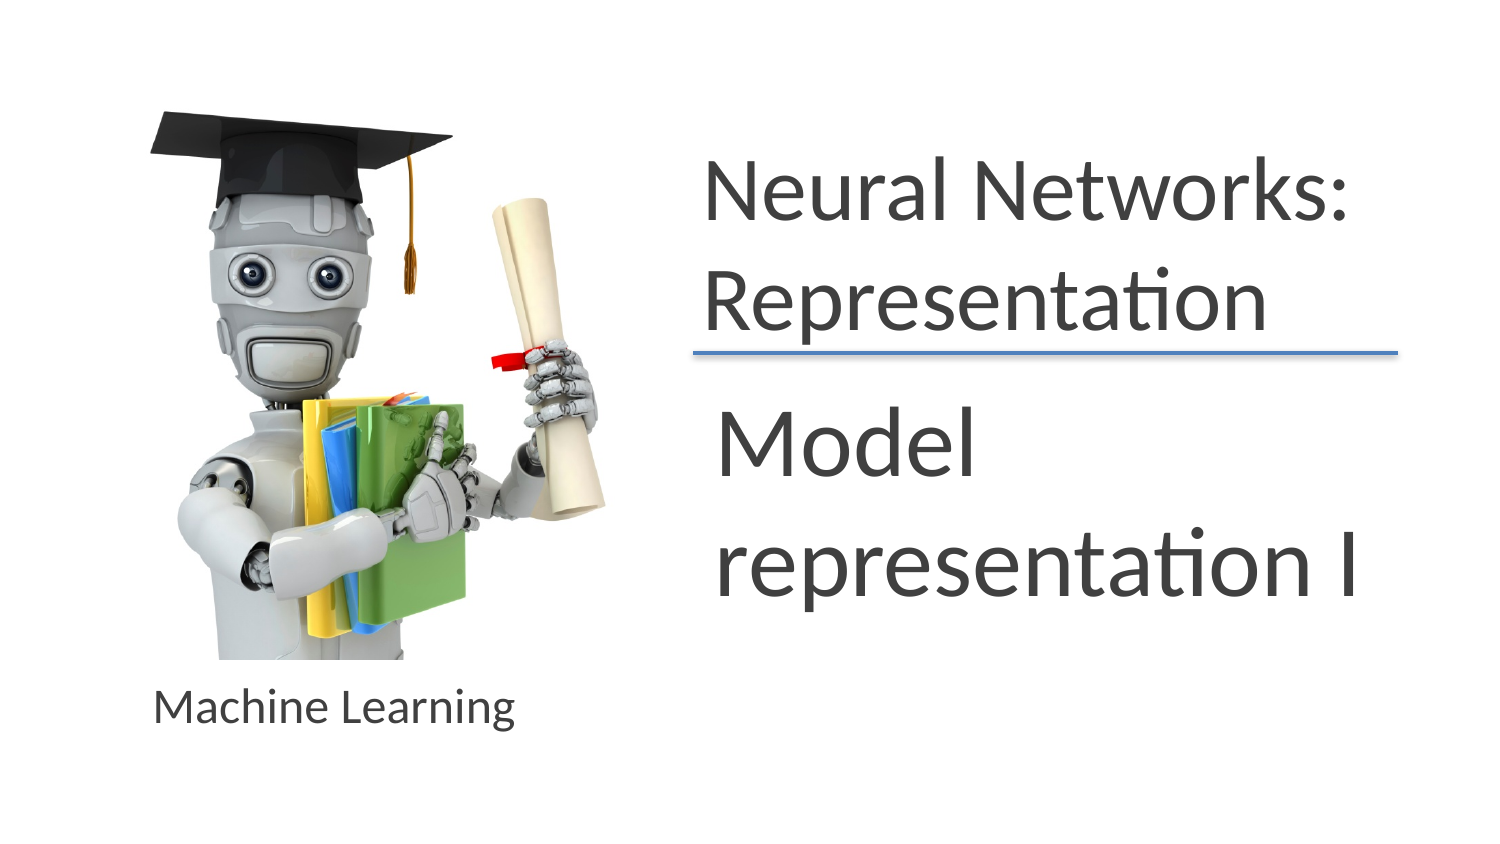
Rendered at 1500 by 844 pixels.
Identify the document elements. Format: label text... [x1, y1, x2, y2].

text_box Model representation I [699, 359, 1438, 635]
picture [112, 59, 638, 660]
text_box Machine Learning [137, 669, 613, 772]
text_box Neural Networks: Representation [687, 121, 1411, 357]
